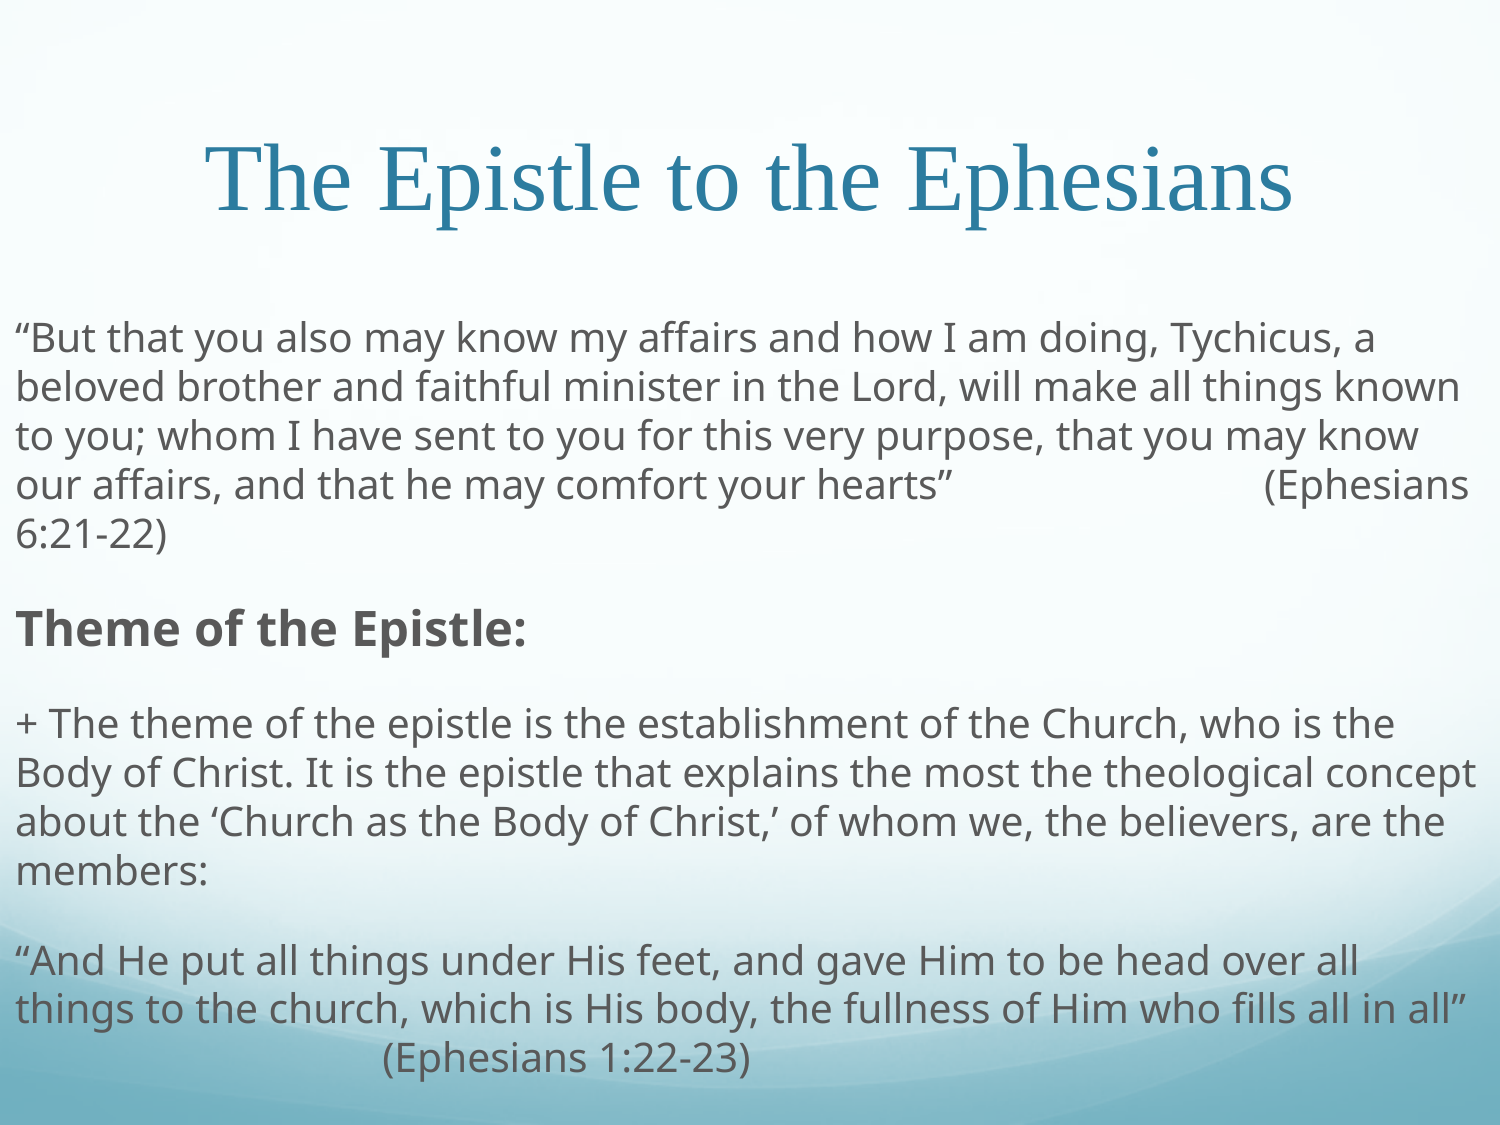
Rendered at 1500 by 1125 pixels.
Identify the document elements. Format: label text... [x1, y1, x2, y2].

title The Epistle to the Ephesians [90, 17, 1410, 238]
list “But that you also may know my affairs and how I am doing, Tychicus, a beloved brother and faithful minister in the Lord, will make all things known to you; whom I have sent to you for this very purpose, that you may know our affairs, and that he may comfort your hearts” (Ephesians 6:21-22) Theme of the Epistle: + The theme of the epistle is the establishment of the Church, who is the Body of Christ. It is the epistle that explains the most the theological concept about the ‘Church as the Body of Christ,’ of whom we, the believers, are the members: “And He put all things under His feet, and gave Him to be head over all things to the church, which is His body, the fullness of Him who fills all in all” (Ephesians 1:22-23) [0, 304, 1500, 1125]
